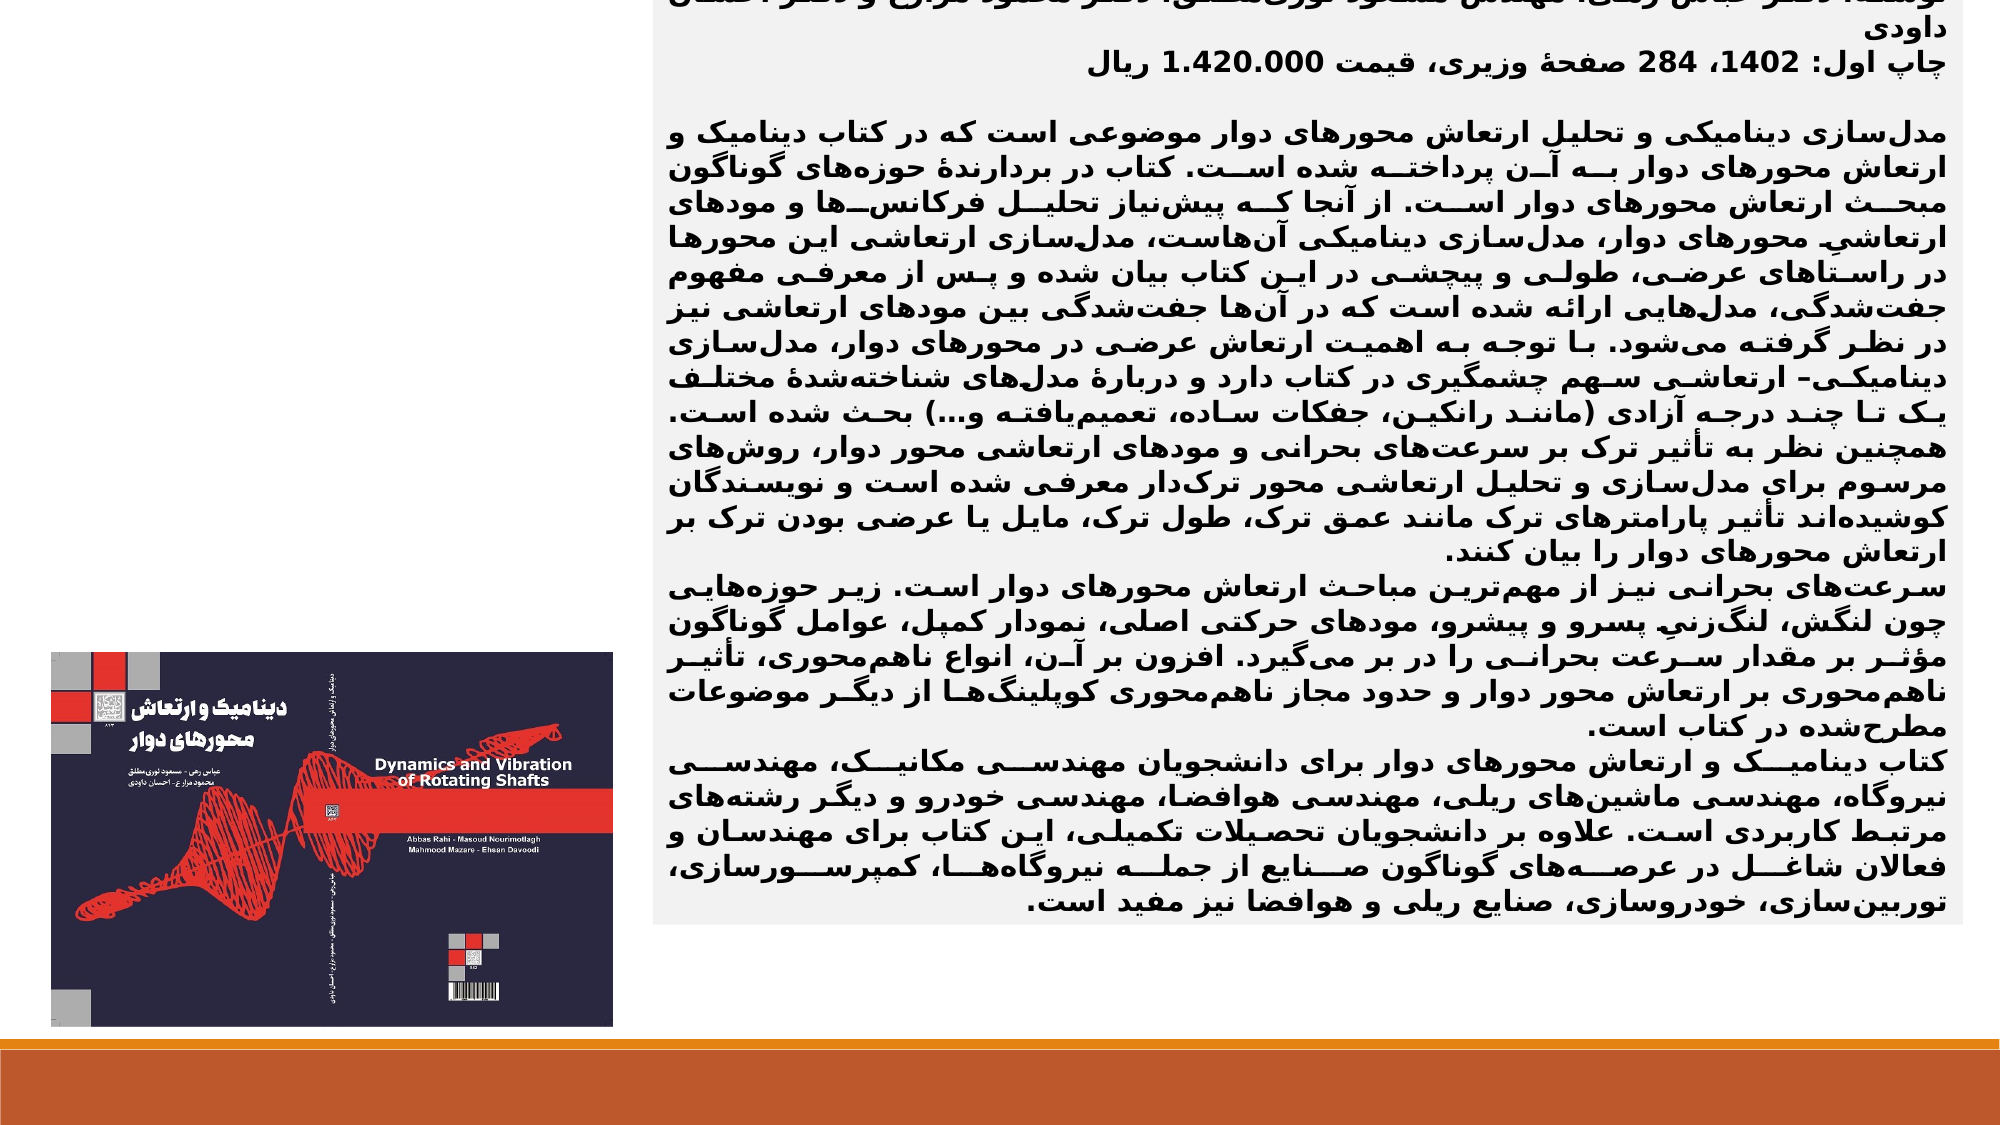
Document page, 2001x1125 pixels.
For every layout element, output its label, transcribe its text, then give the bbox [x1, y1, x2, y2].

text_box دینامیک و ارتعاش محورهای دوار نوشتۀ: دکتر عباس رهی، مهندس مسعود نوری‌مطلق، دکتر محمود مزارع و دکتر احسان داودی چاپ اول: 1402، 284 صفحۀ وزیری، قیمت 1.420.000 ریال مدل‌سازی دینامیکی و تحلیل ارتعاش محورهای دوار موضوعی است که در کتاب دینامیک و ارتعاش محورهای دوار به آن پرداخته شده است. کتاب در بردارندۀ حوزه‌های گوناگون مبحث ارتعاش محورهای دوار است. از آنجا‌ که پیش‌نیاز تحلیل فرکانس‌ها و مودهای ارتعاشیِ محورهای دوار، مدل‌سازی دینامیکی آن‌هاست، مدل‌سازی ارتعاشی این محورها در راستاهای عرضی، طولی و پیچشی در این کتاب بیان شده و پس از معرفی مفهوم جفت‌شدگی، مدل‌هایی ارائه شده است که در آن‌ها جفت‌شدگی بین مودهای ارتعاشی نیز در نظر گرفته می‌شود. با توجه به اهمیت ارتعاش عرضی در محورهای دوار، مدل‌سازی دینامیکی– ارتعاشی سهم چشمگیری در کتاب دارد و دربارۀ مدل‌های شناخته‌شدۀ مختلف یک تا چند درجه آزادی (مانند رانکین، جفکات ساده، تعمیم‌یافته و…) بحث شده است. همچنین نظر به تأثیر ترک بر سرعت‌های بحرانی و مودهای ارتعاشی محور دوار، روش‌های مرسوم برای مدل‌سازی و تحلیل ارتعاشی محور ترک‌دار معرفی شده است و نویسندگان کوشیده‌اند تأثیر پارامترهای ترک مانند عمق ترک، طول ترک، مایل یا عرضی بودن ترک بر ارتعاش محورهای دوار را بیان کنند. سرعت‌های بحرانی نیز از مهم‌ترین مباحث ارتعاش محورهای دوار است. زیر حوزه‌هایی چون لنگش، لنگ‌زنیِ پسرو و پیشرو، مودهای حرکتی اصلی، نمودار کمپل، عوامل گوناگون مؤثر بر مقدار سرعت بحرانی را در بر می‌گیرد. افزون بر آن، انواع ناهم‌محوری، تأثیر ناهم‌محوری بر ارتعاش محور دوار و حدود مجاز ناهم‌محوری کوپلینگ‌ها از دیگر موضوعات مطرح‌شده در کتاب است. کتاب دینامیک و ارتعاش محورهای دوار برای دانشجویان مهندسی مکانیک، مهندسی نیروگاه، مهندسی ماشین‌های ریلی، مهندسی هوافضا، مهندسی خودرو و دیگر رشته‌های مرتبط کاربردی است. علاوه بر دانشجویان تحصیلات تکمیلی، این کتاب برای مهندسان و فعالان شاغل در عرصه‌های گوناگون صنایع از جمله نیروگاه‌‌ها، کمپرسورسازی، توربین‌سازی، خودروسازی، صنایع ریلی و هوافضا نیز مفید است. [652, 0, 1963, 925]
picture [50, 652, 614, 1028]
